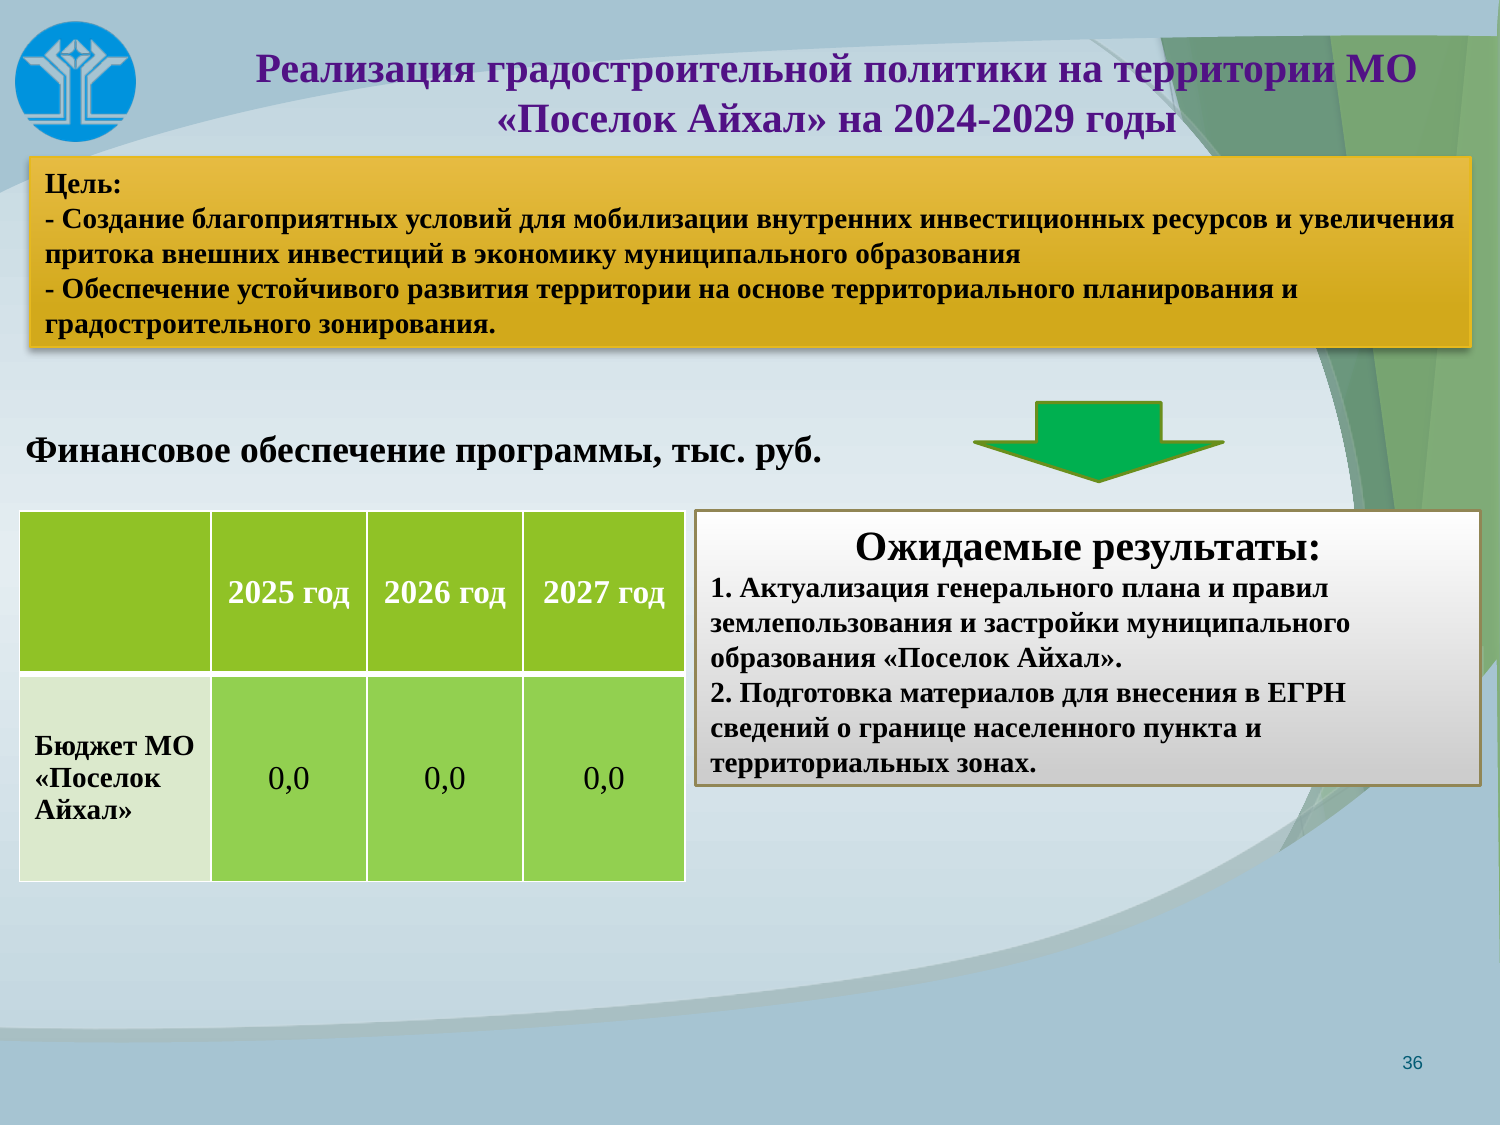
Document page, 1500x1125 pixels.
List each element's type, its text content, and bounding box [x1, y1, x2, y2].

table_cell 0,0 [524, 677, 684, 881]
table_header 2026 год [368, 512, 522, 671]
text_box Реализация градостроительной политики на территории МО «Поселок Айхал» на 2024-2029 годы [172, 0, 1500, 142]
table_header [20, 512, 210, 671]
table_header 2027 год [524, 512, 684, 671]
text_box Ожидаемые результаты: 1. Актуализация генерального плана и правил землепользования и застройки муниципального образования «Поселок Айхал». 2. Подготовка материалов для внесения в ЕГРН сведений о границе населенного пункта и территориальных зонах. [694, 509, 1482, 787]
table_cell 0,0 [368, 677, 522, 881]
table_cell Бюджет МО «Поселок Айхал» [20, 677, 210, 881]
table_cell 0,0 [212, 677, 366, 881]
table_header 2025 год [212, 512, 366, 671]
text_box Финансовое обеспечение программы, тыс. руб. [10, 372, 873, 478]
slide_number 36 [1088, 1023, 1439, 1102]
picture [15, 0, 137, 142]
text_box Цель: - Создание благоприятных условий для мобилизации внутренних инвестиционных ресурсов и увеличения притока внешних инвестиций в экономику муниципального образования - Обеспечение устойчивого развития территории на основе территориального планирования и градостроительного зонирования. [29, 156, 1472, 348]
text_box [972, 400, 1225, 484]
